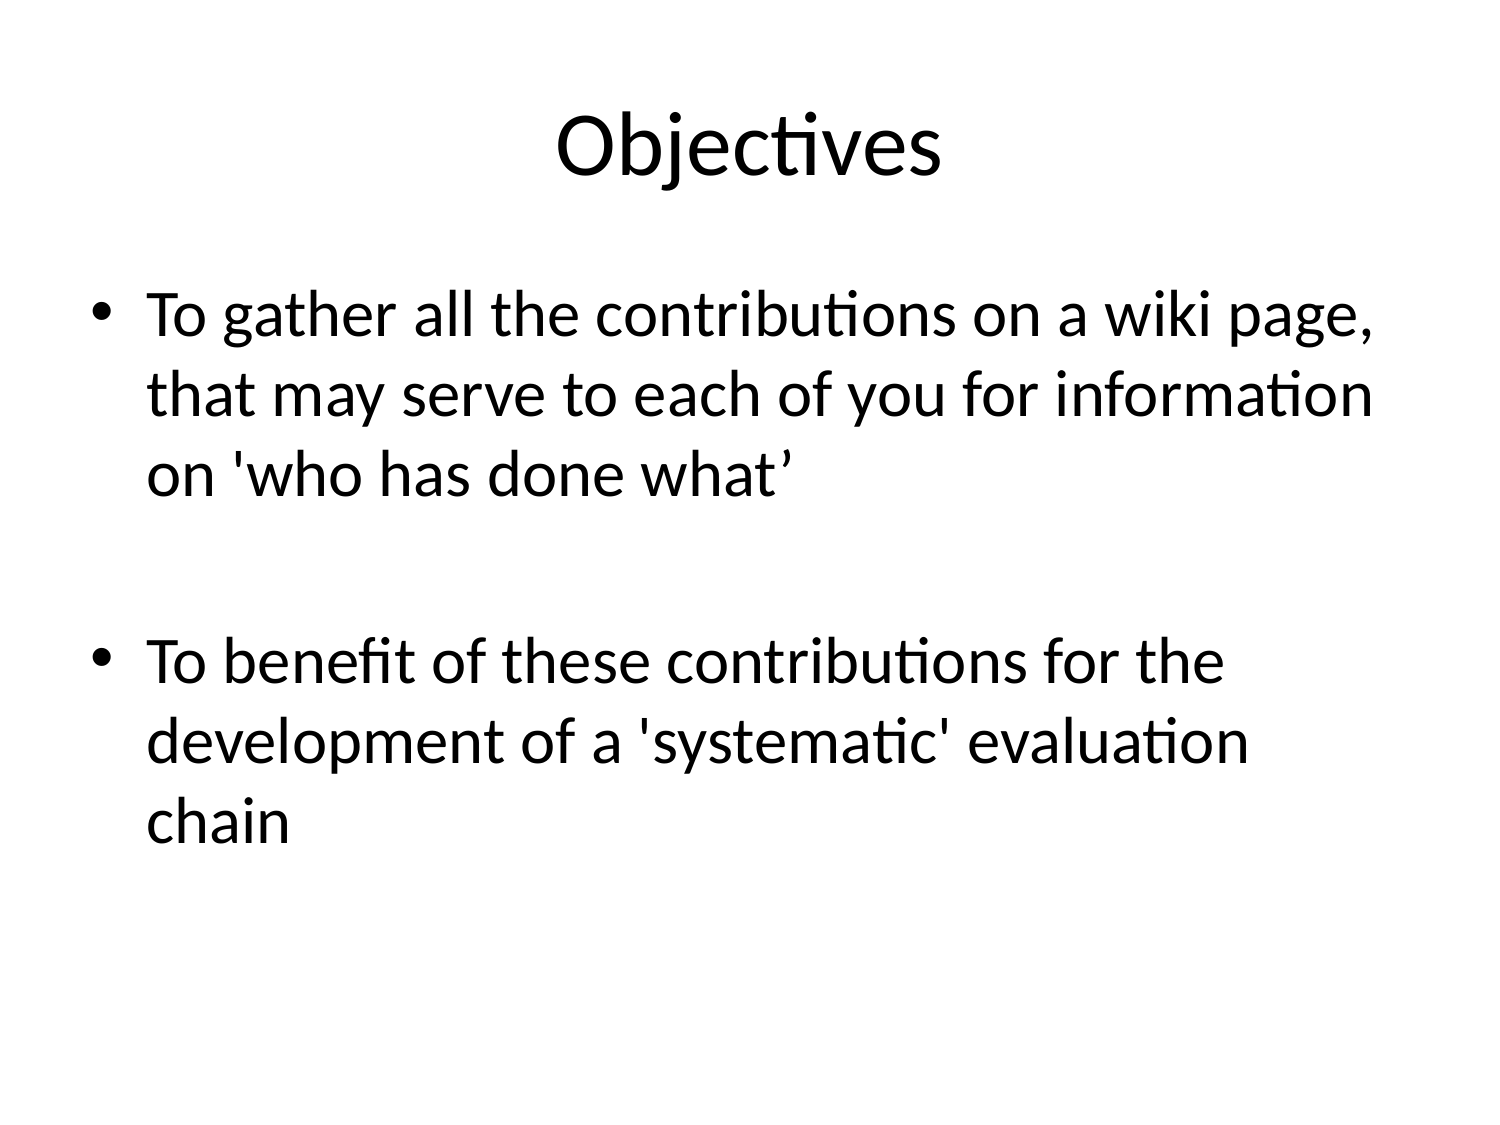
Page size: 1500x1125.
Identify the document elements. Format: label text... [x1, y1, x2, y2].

title Objectives [75, 45, 1425, 233]
list To gather all the contributions on a wiki page, that may serve to each of you for information on 'who has done what’ To benefit of these contributions for the development of a 'systematic' evaluation chain [75, 262, 1425, 1005]
